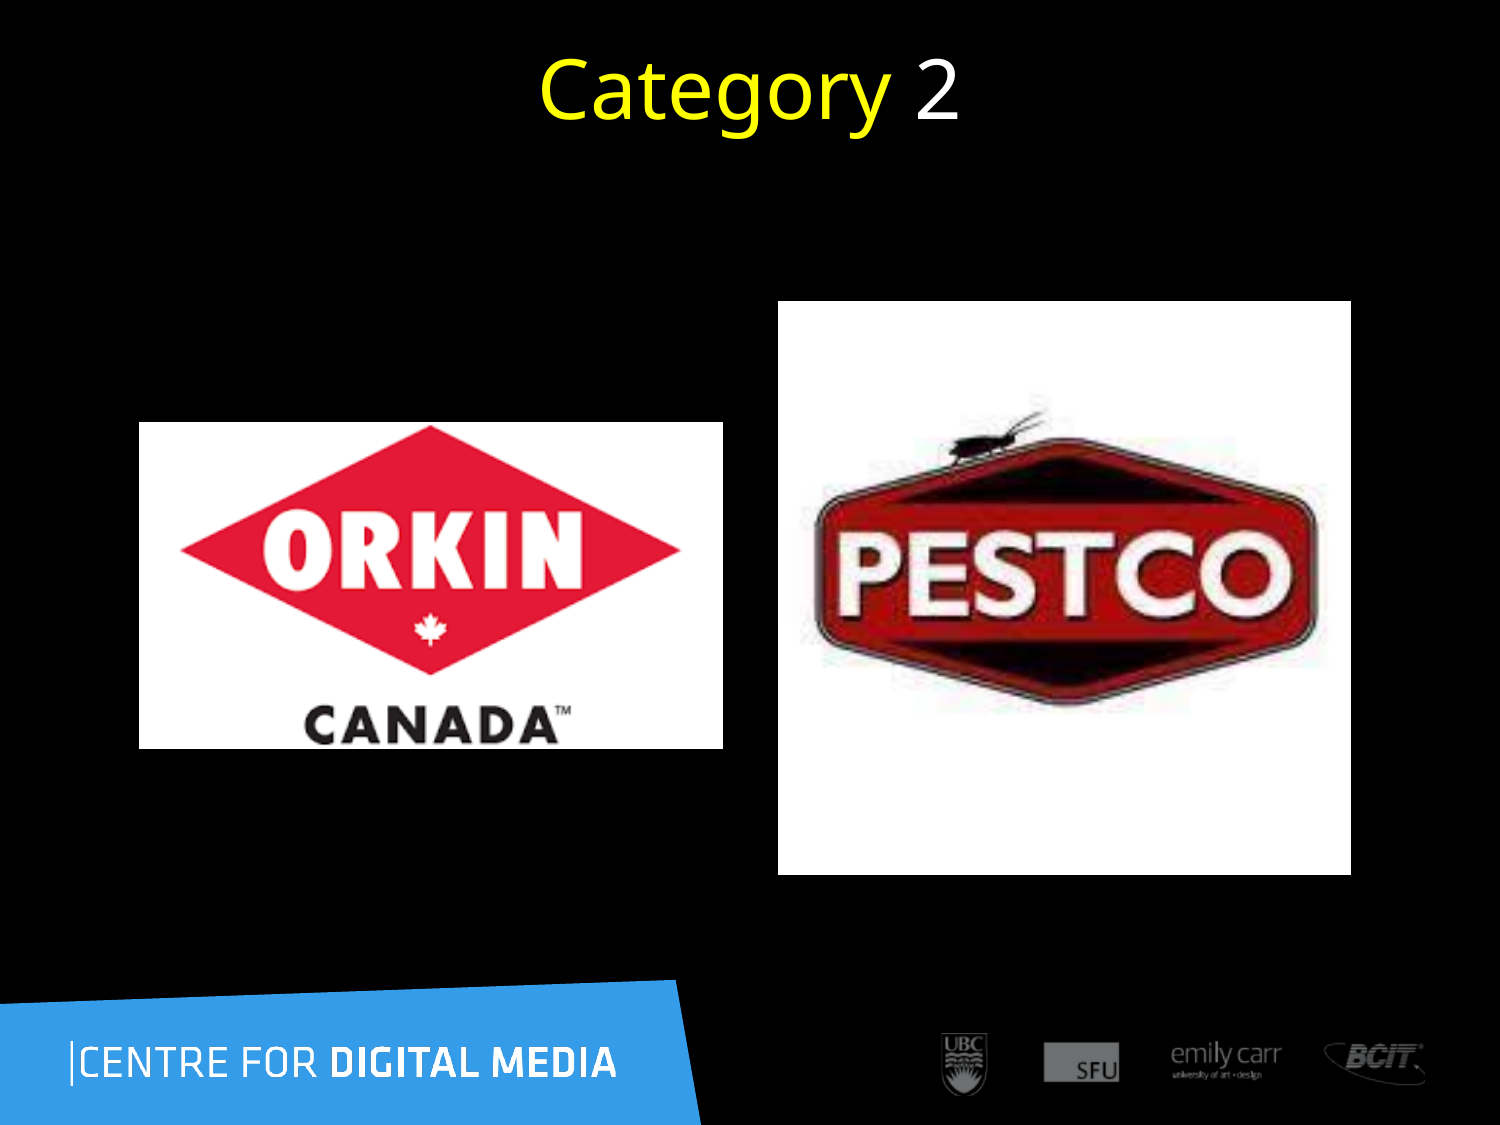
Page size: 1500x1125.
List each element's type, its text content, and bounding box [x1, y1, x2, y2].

title Category 2 [75, 16, 1425, 156]
picture [139, 421, 723, 749]
picture [778, 301, 1352, 875]
